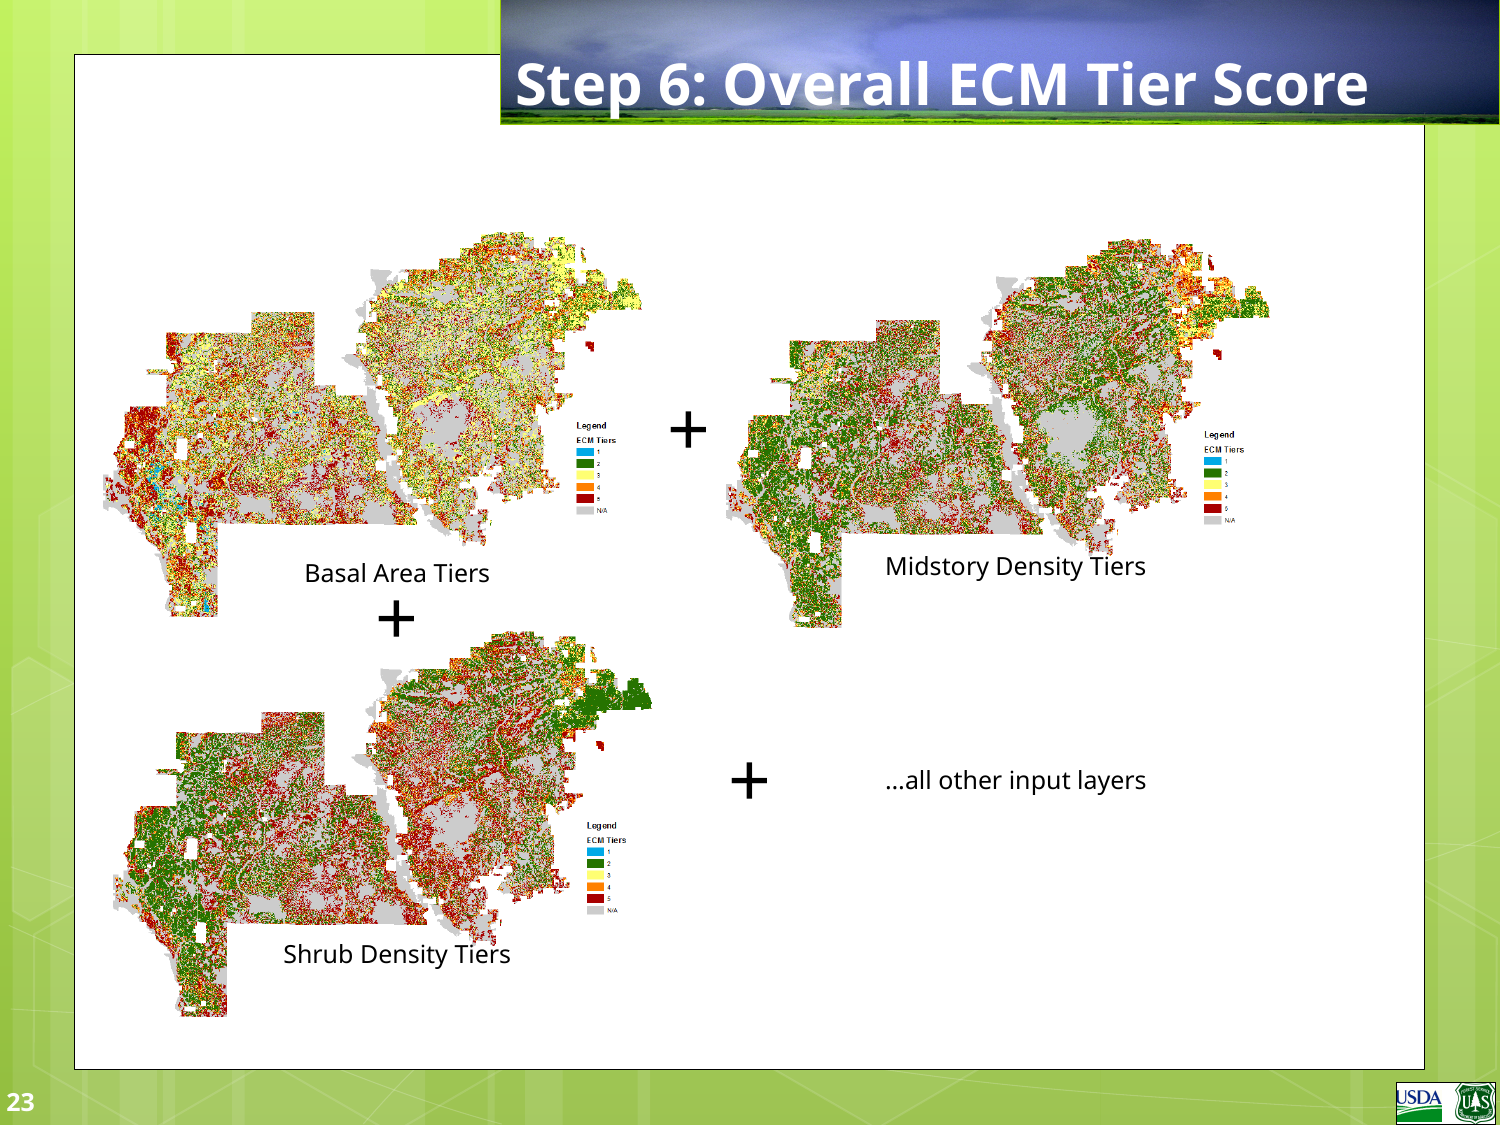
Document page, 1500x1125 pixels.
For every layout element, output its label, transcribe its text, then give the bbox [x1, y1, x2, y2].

text_box + [650, 373, 696, 479]
slide_number 23 [0, 1073, 211, 1125]
picture [100, 215, 655, 1023]
title Step 6: Overall ECM Tier Score [500, 0, 1500, 125]
text_box + [660, 725, 939, 831]
picture [701, 215, 1286, 632]
text_box …all other input layers [812, 757, 1220, 802]
